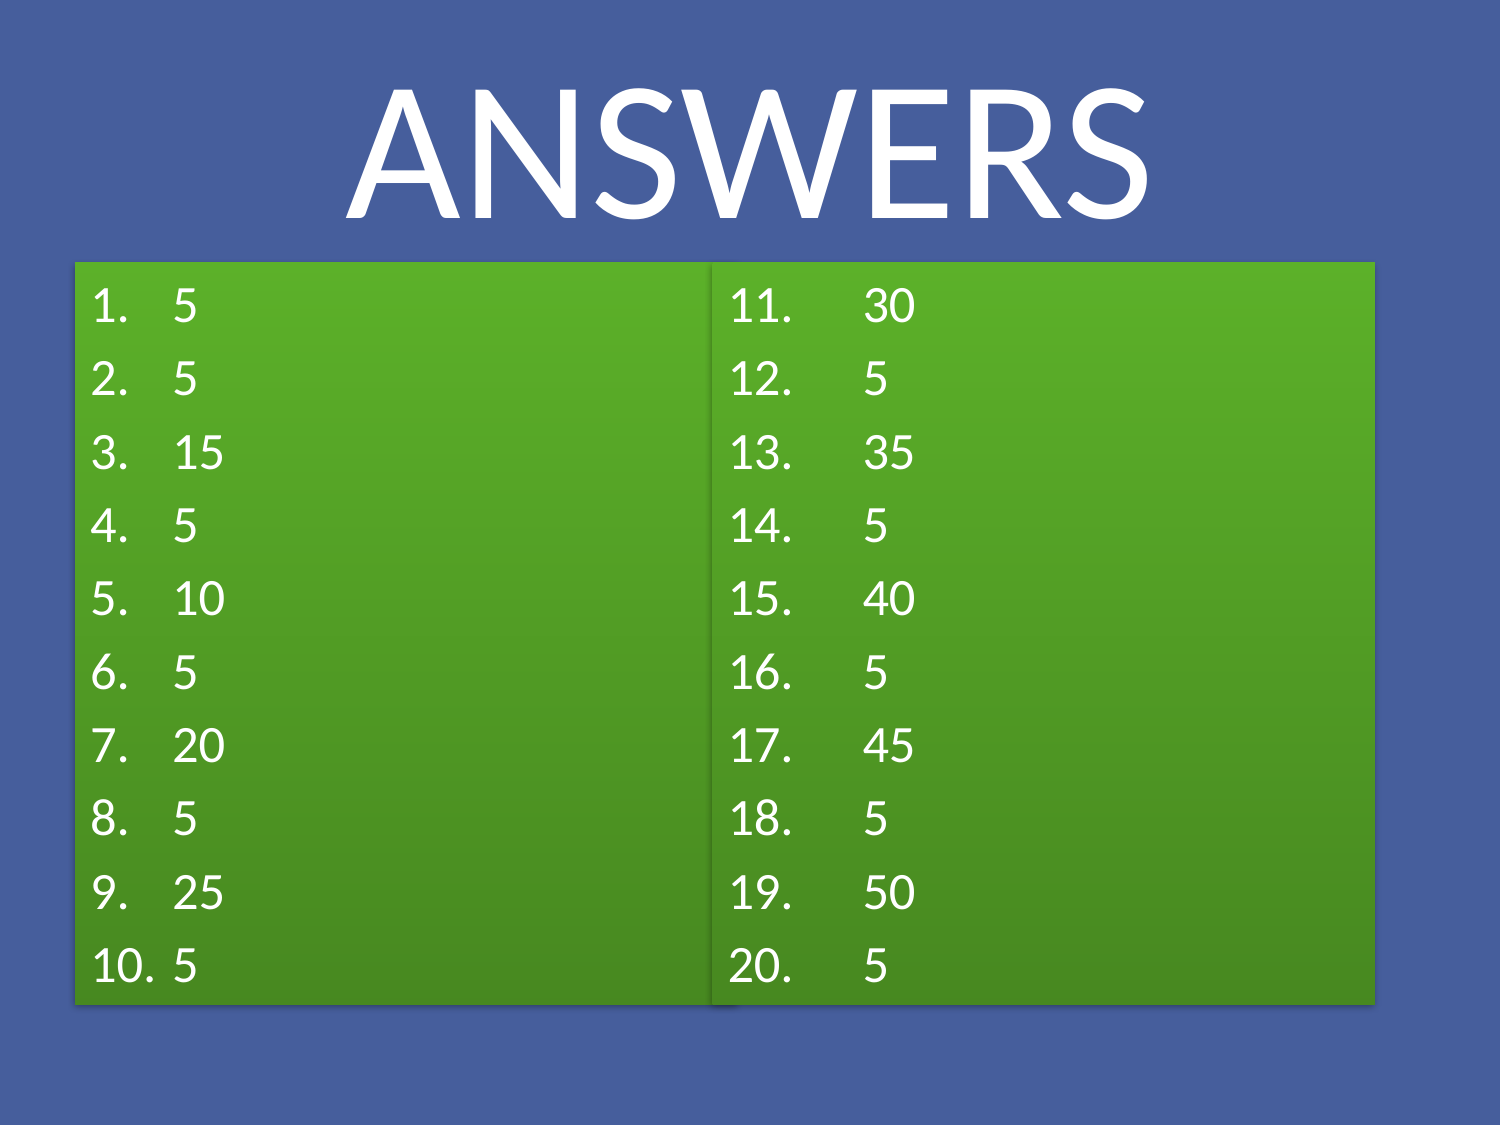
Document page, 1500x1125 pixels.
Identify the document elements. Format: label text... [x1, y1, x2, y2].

list 5 5 15 5 10 5 20 5 25 5 [75, 262, 710, 1005]
list 11. 30 12. 5 13. 35 14. 5 15. 40 16. 5 17. 45 18. 5 19. 50 20. 5 [712, 262, 1375, 1005]
title ANSWERS [75, 45, 1425, 233]
